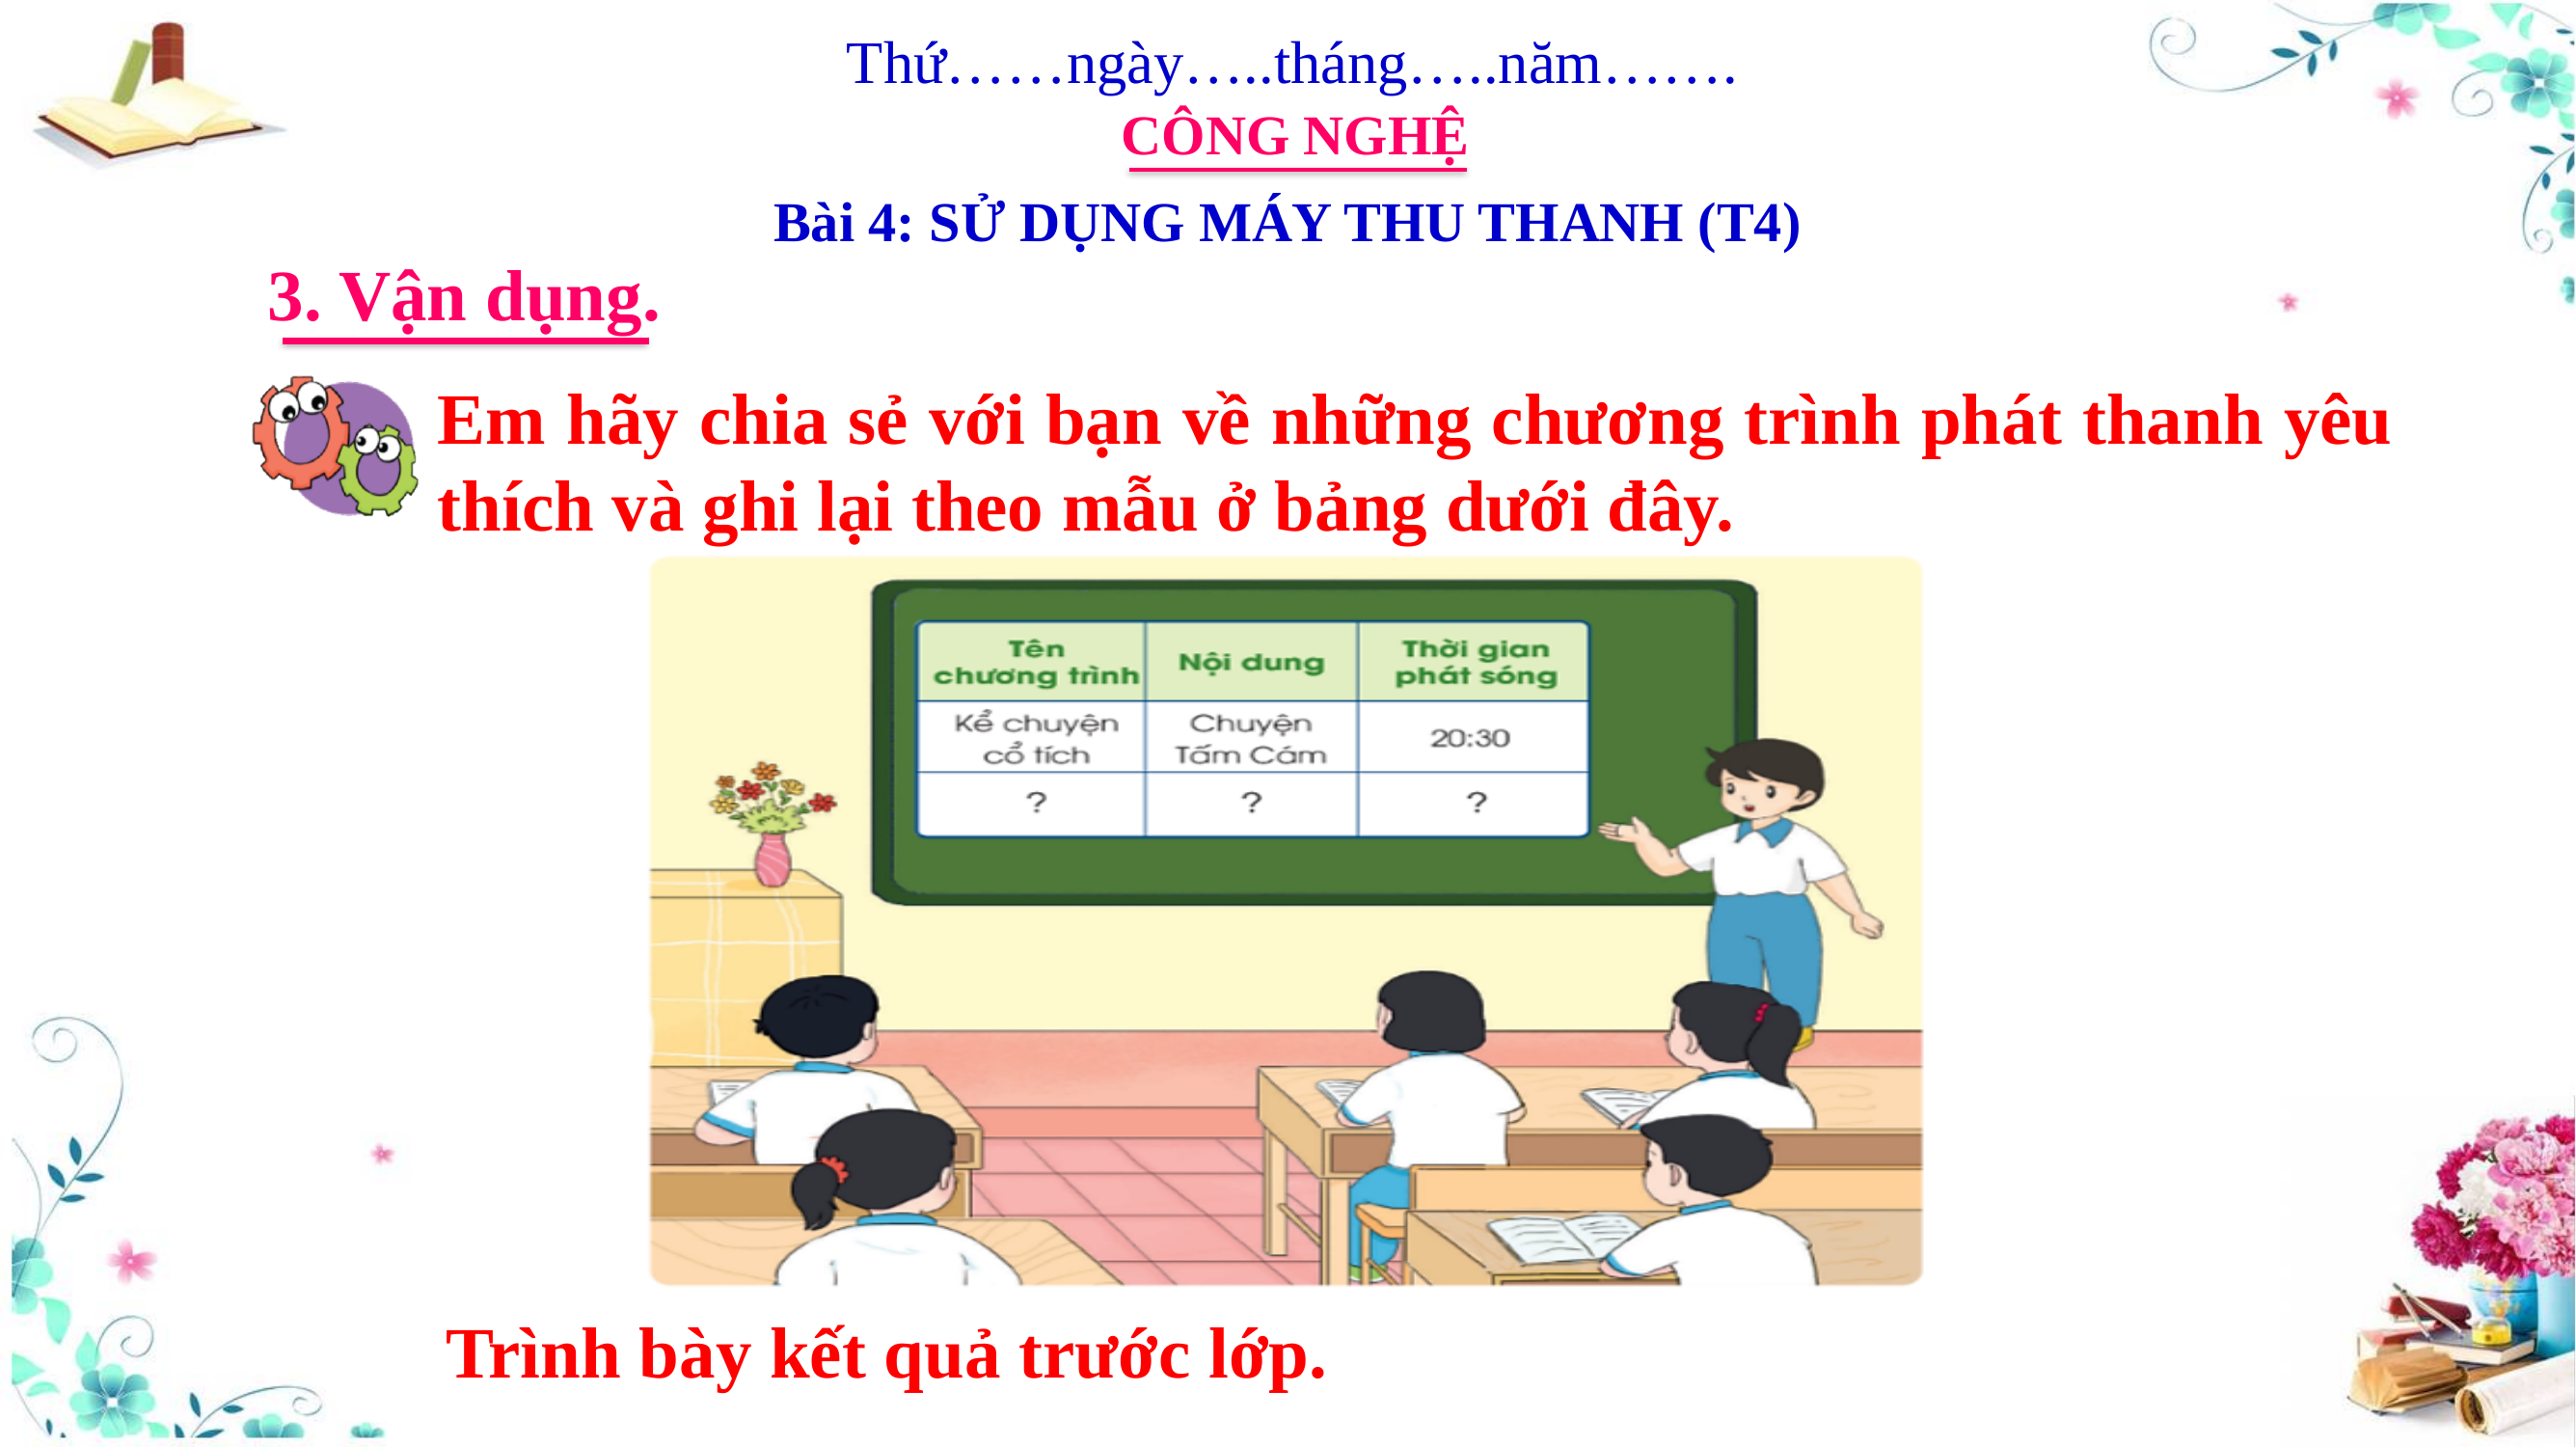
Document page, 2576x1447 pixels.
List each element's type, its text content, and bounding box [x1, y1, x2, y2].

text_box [827, 15, 1758, 175]
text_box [244, 364, 2409, 556]
text_box Bài 4: SỬ DỤNG MÁY THU THANH (T4) [455, 173, 2120, 240]
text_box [253, 240, 2216, 344]
picture [0, 0, 2576, 1447]
text_box Trình bày kết quả trước lớp. [431, 1297, 2526, 1400]
